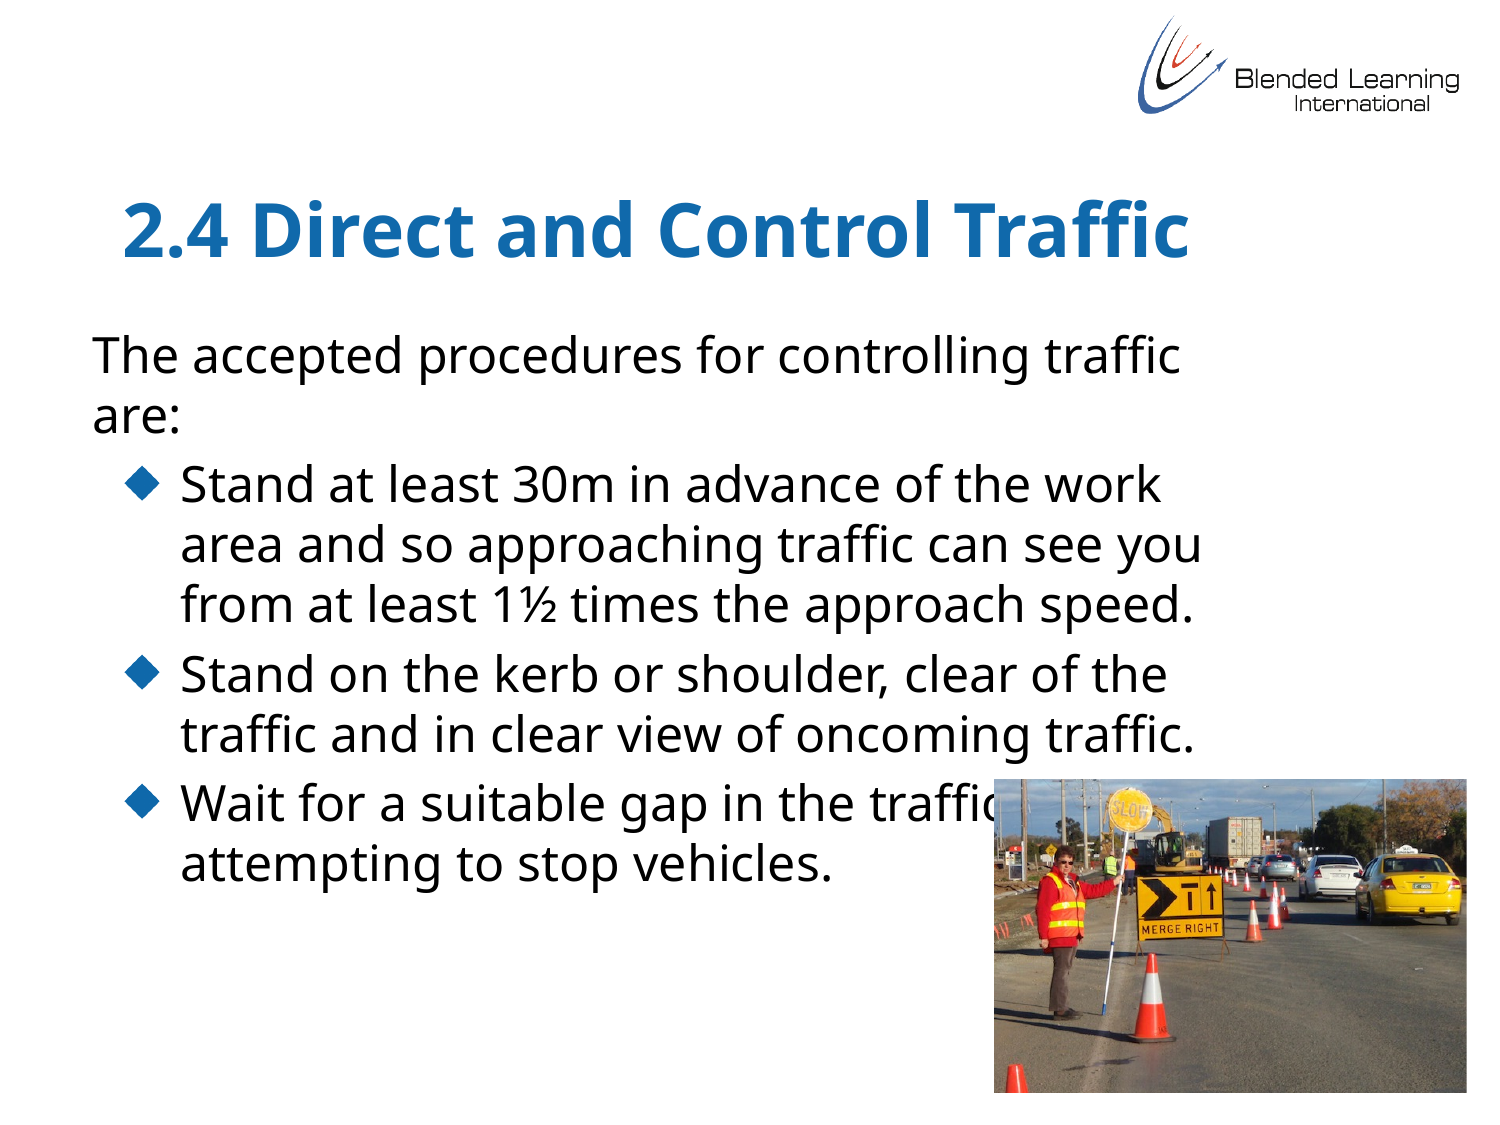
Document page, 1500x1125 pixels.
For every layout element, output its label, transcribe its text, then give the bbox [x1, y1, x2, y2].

picture [124, 654, 160, 690]
picture [124, 465, 160, 501]
picture [1138, 15, 1460, 116]
title 2.4 Direct and Control Traffic [107, 138, 1299, 317]
picture [993, 779, 1467, 1093]
picture [124, 783, 160, 819]
list The accepted procedures for controlling traffic are: Stand at least 30m in advance of the work area and so approaching traffic can see you from at least 1½ times the approach speed. Stand on the kerb or shoulder, clear of the traffic and in clear view of oncoming traffic. Wait for a suitable gap in the traffic before attempting to stop vehicles. [77, 316, 1269, 842]
